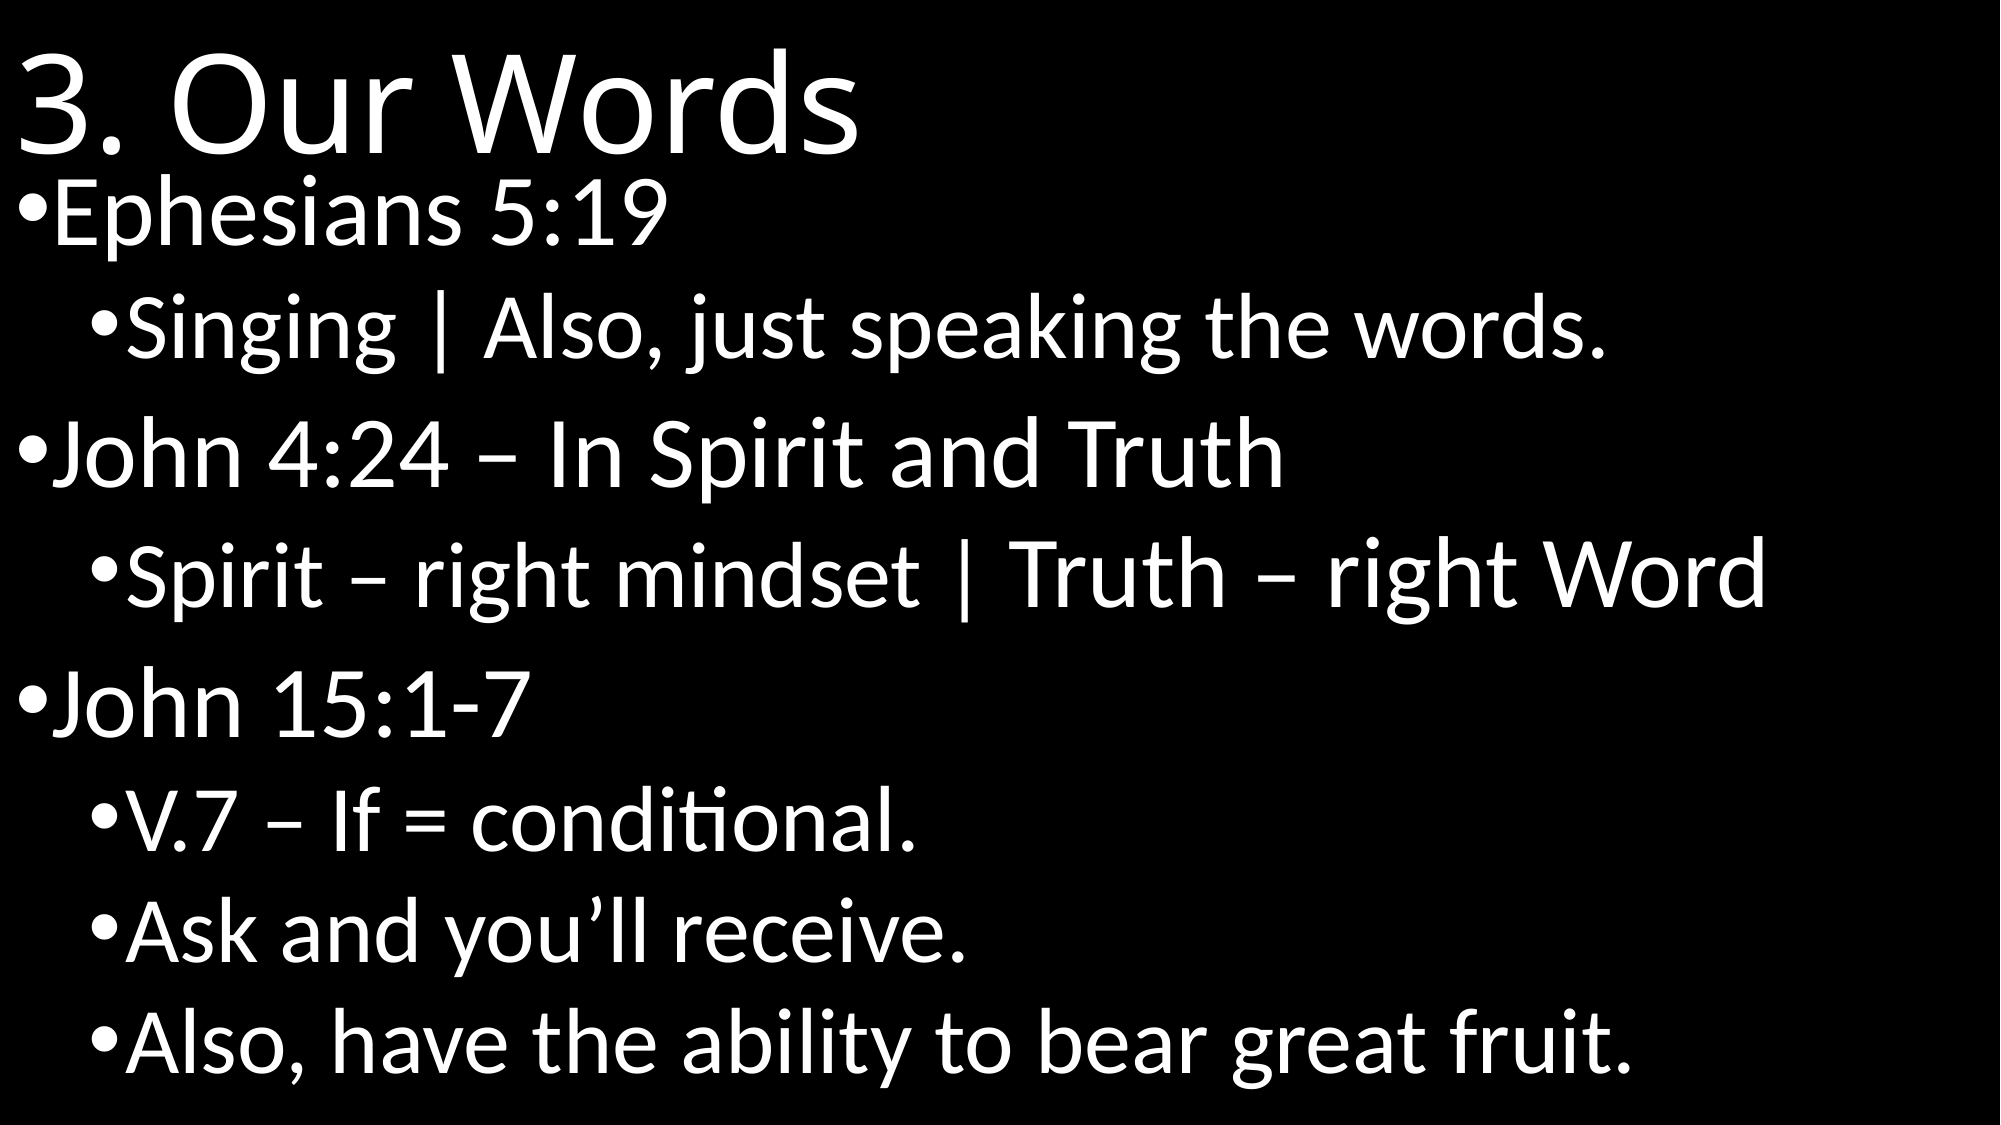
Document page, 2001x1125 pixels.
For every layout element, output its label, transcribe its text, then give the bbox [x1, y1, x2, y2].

list Ephesians 5:19 Singing | Also, just speaking the words. John 4:24 – In Spirit and Truth Spirit – right mindset | Truth – right Word John 15:1-7 V.7 – If = conditional. Ask and you’ll receive. Also, have the ability to bear great fruit. Our words are important. [0, 149, 2000, 1125]
title 3. Our Words [0, 0, 2000, 149]
